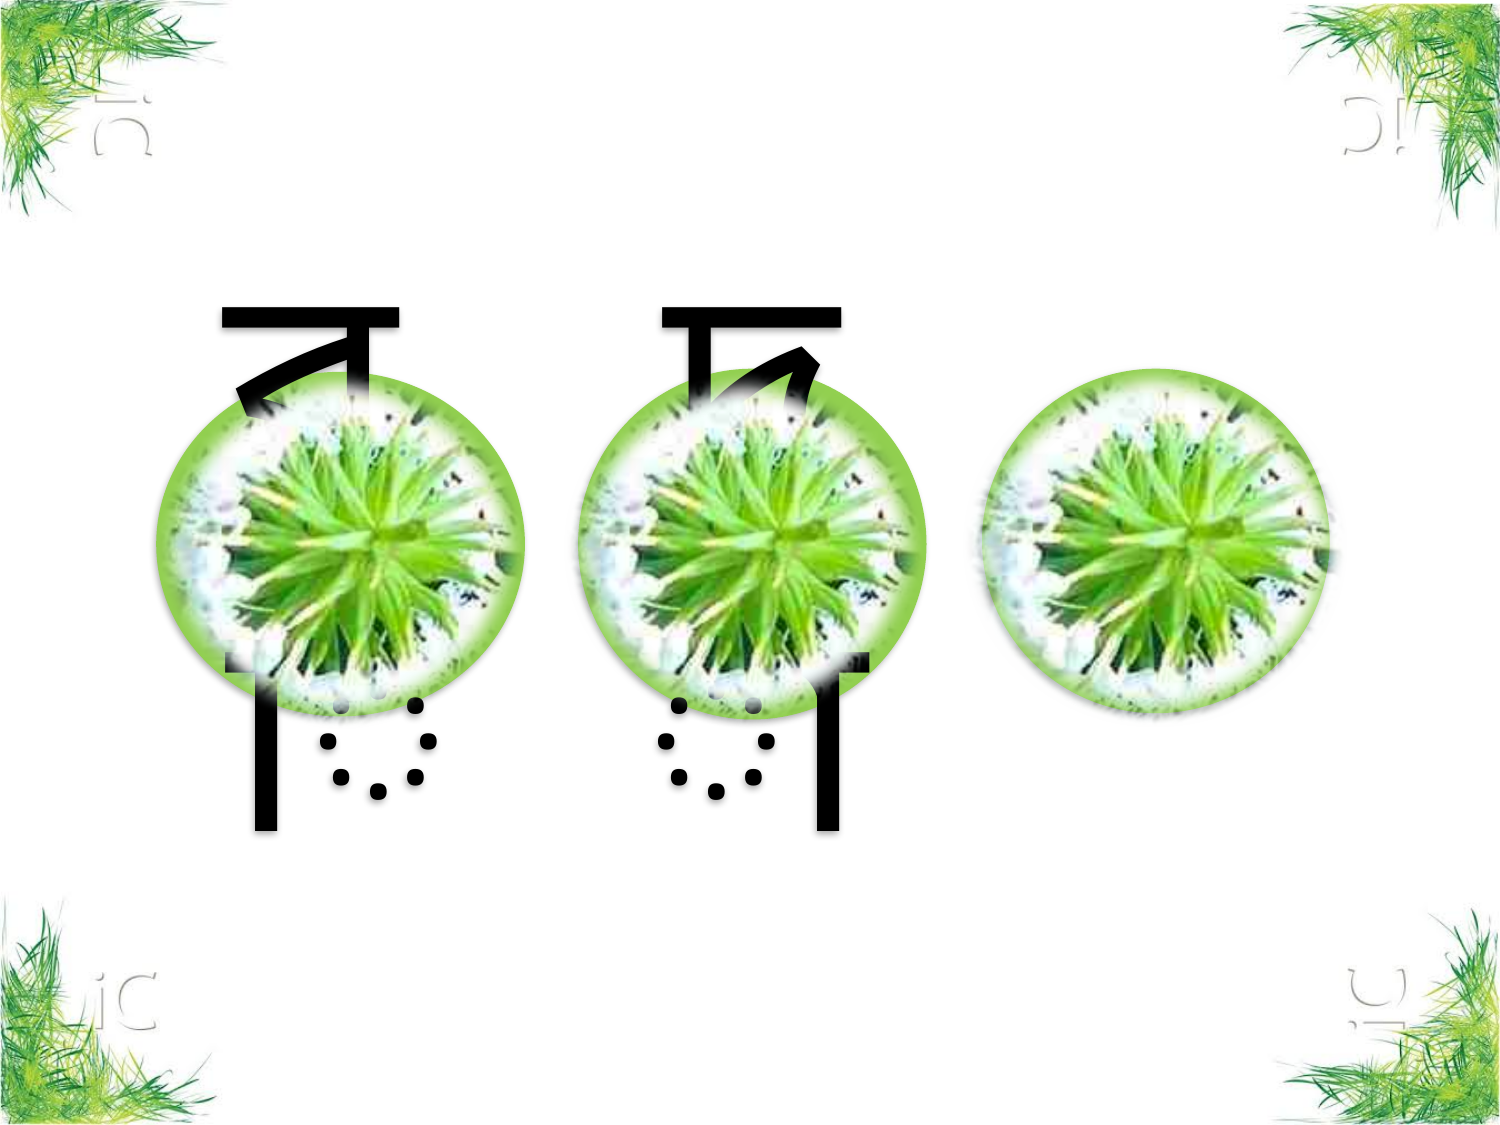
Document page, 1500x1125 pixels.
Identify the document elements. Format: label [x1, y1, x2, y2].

picture [0, 874, 251, 1125]
picture [1249, 874, 1500, 1125]
picture [152, 365, 529, 732]
picture [0, 0, 251, 251]
picture [1249, 2, 1500, 254]
picture [962, 362, 1349, 729]
picture [563, 368, 927, 729]
